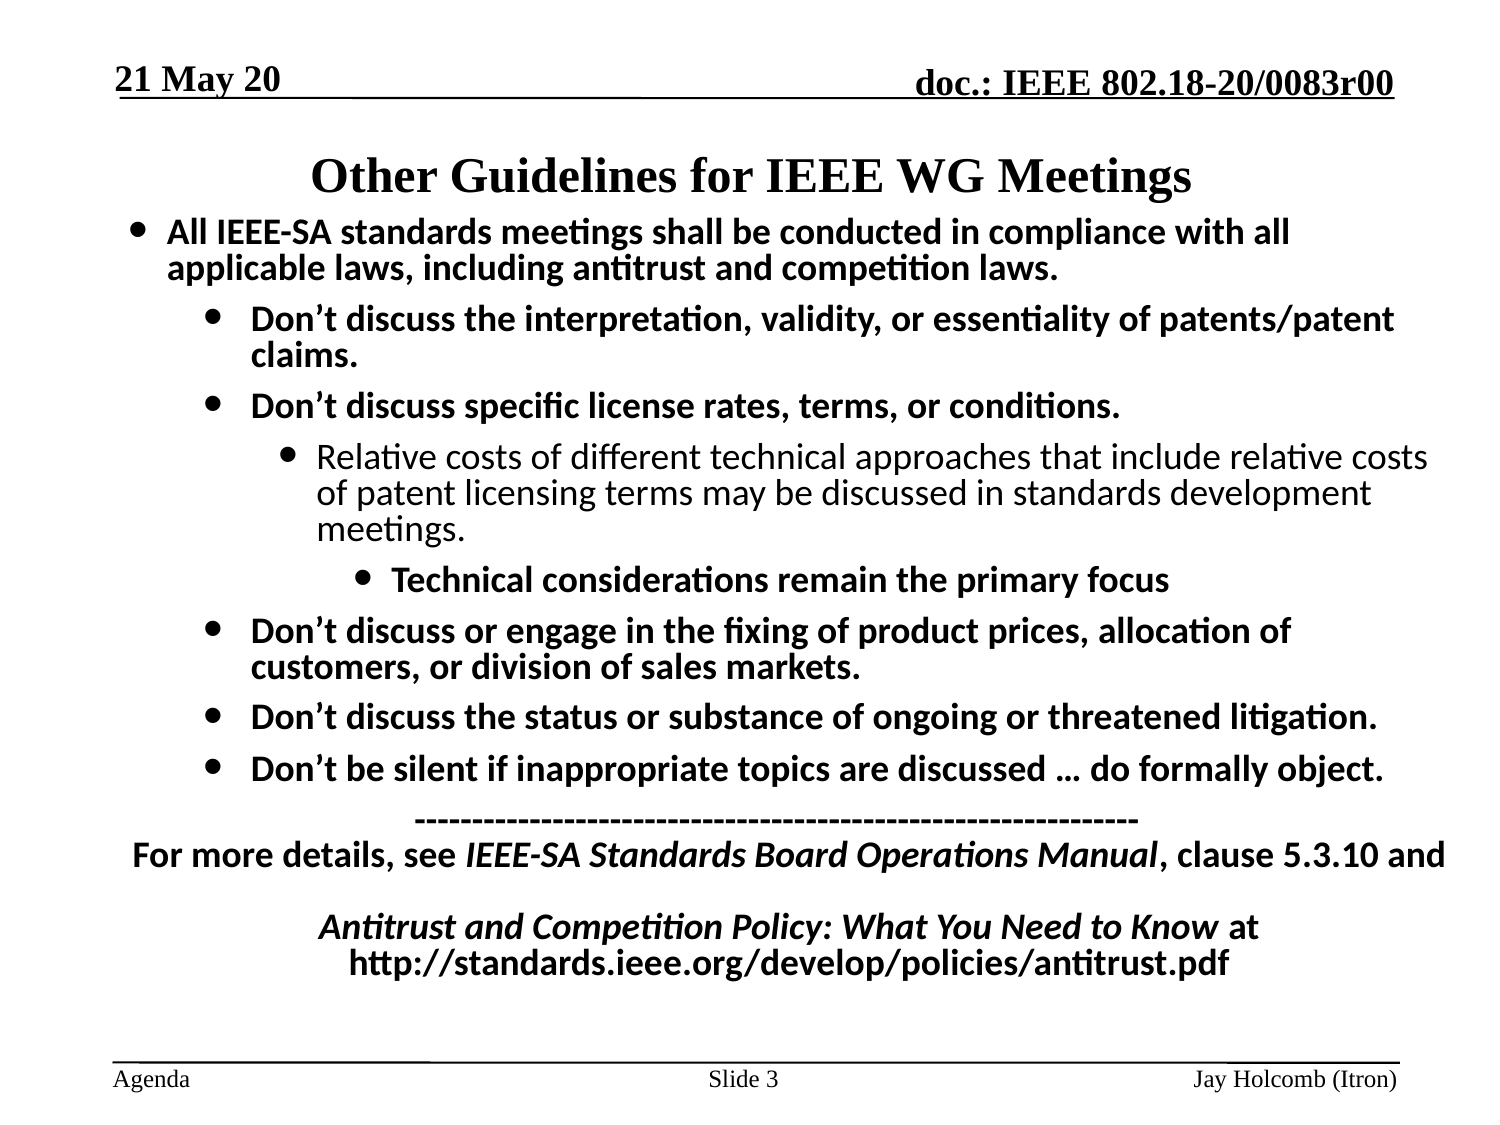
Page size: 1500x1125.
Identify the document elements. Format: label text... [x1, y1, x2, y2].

footer Jay Holcomb (Itron) [874, 1061, 1398, 1093]
title Other Guidelines for IEEE WG Meetings [105, 163, 1398, 246]
text_box [87, 37, 1438, 163]
text_box All IEEE-SA standards meetings shall be conducted in compliance with all applicable laws, including antitrust and competition laws. Don’t discuss the interpretation, validity, or essentiality of patents/patent claims. Don’t discuss specific license rates, terms, or conditions. Relative costs of different technical approaches that include relative costs of patent licensing terms may be discussed in standards development meetings. Technical considerations remain the primary focus Don’t discuss or engage in the fixing of product prices, allocation of customers, or division of sales markets. Don’t discuss the status or substance of ongoing or threatened litigation. Don’t be silent if inappropriate topics are discussed … do formally object. --------------------------------------------------------------- For more details, see IEEE-SA Standards Board Operations Manual, clause 5.3.10 and Antitrust and Competition Policy: What You Need to Know at http://standards.ieee.org/develop/policies/antitrust.pdf [114, 172, 1465, 1011]
slide_number Slide 3 [687, 1061, 800, 1123]
